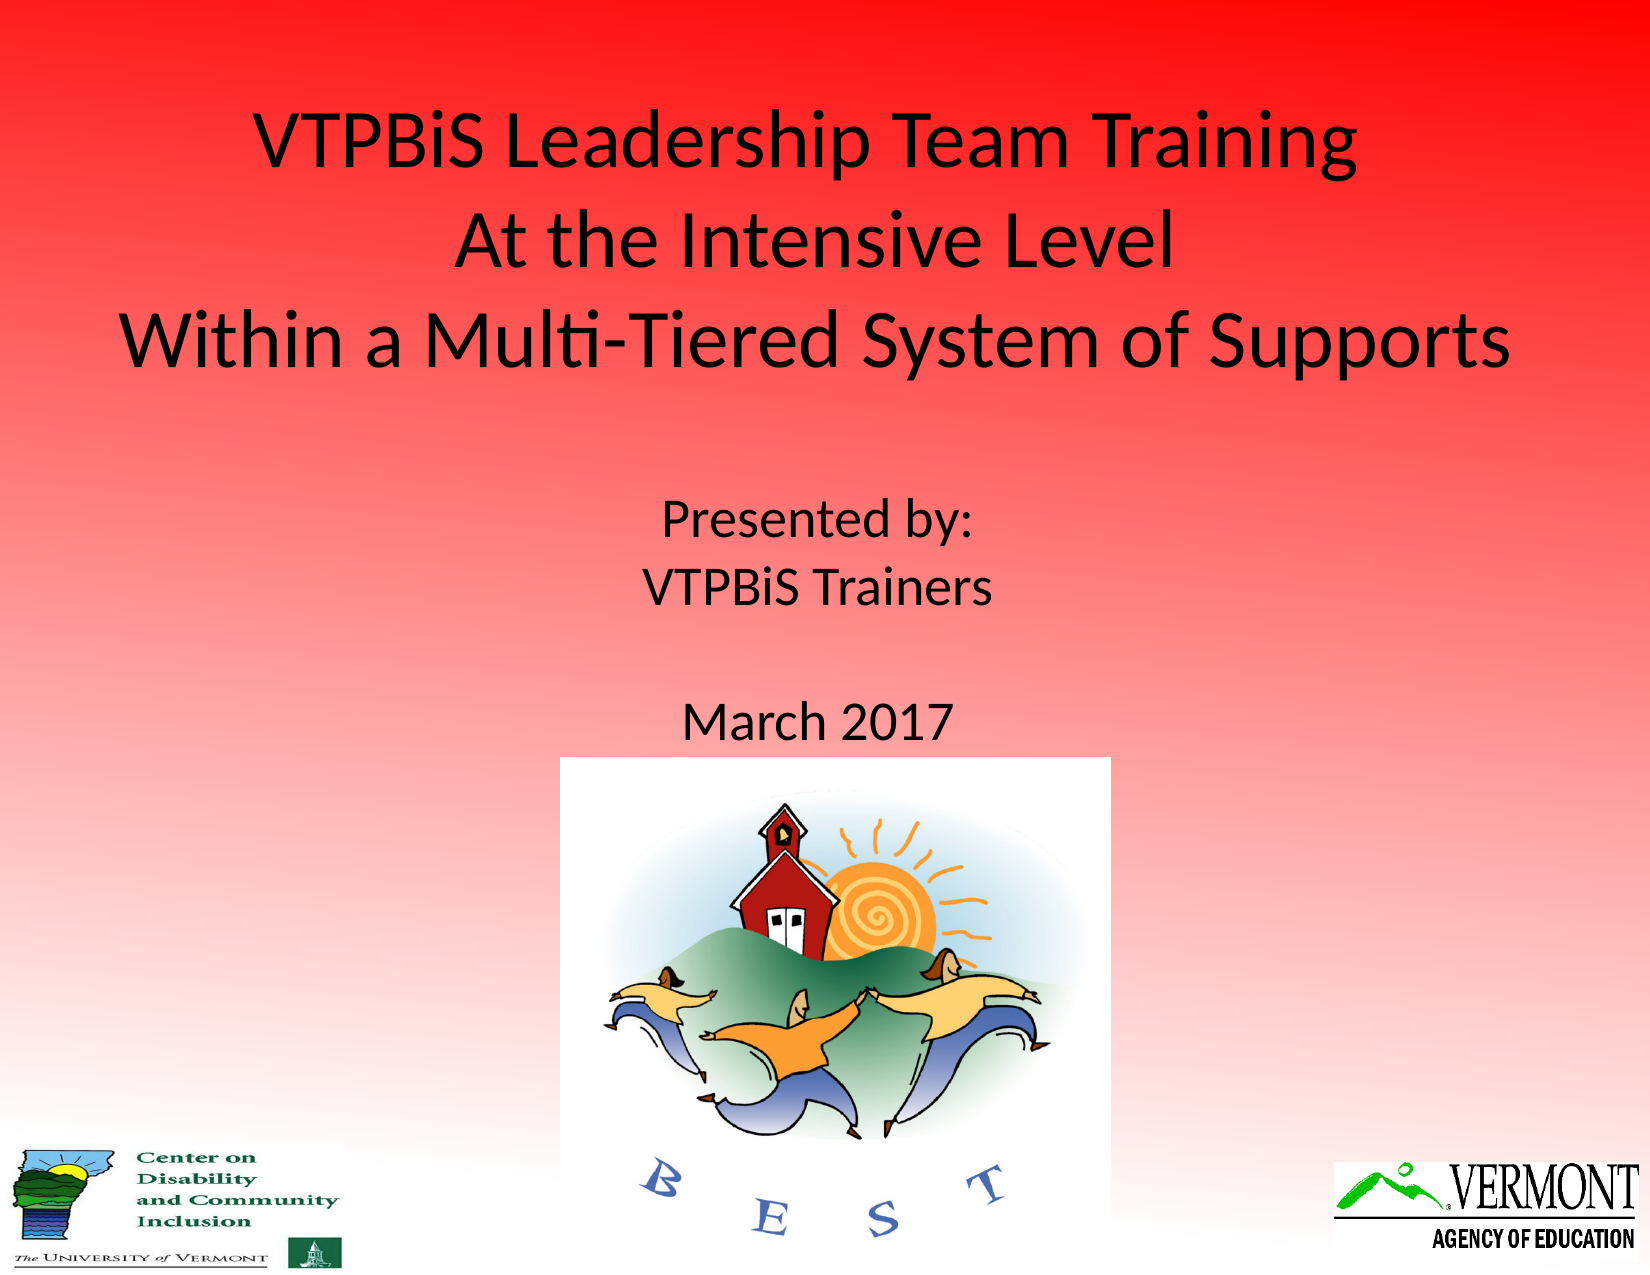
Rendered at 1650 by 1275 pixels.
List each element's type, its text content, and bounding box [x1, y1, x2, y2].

picture [560, 760, 1111, 1259]
picture [5, 1143, 344, 1270]
picture [1334, 1162, 1639, 1262]
title VTPBiS Leadership Team Training At the Intensive Level Within a Multi-Tiered System of Supports [0, 56, 1650, 468]
text_box Presented by: VTPBiS Trainers March 2017 [481, 473, 1155, 760]
